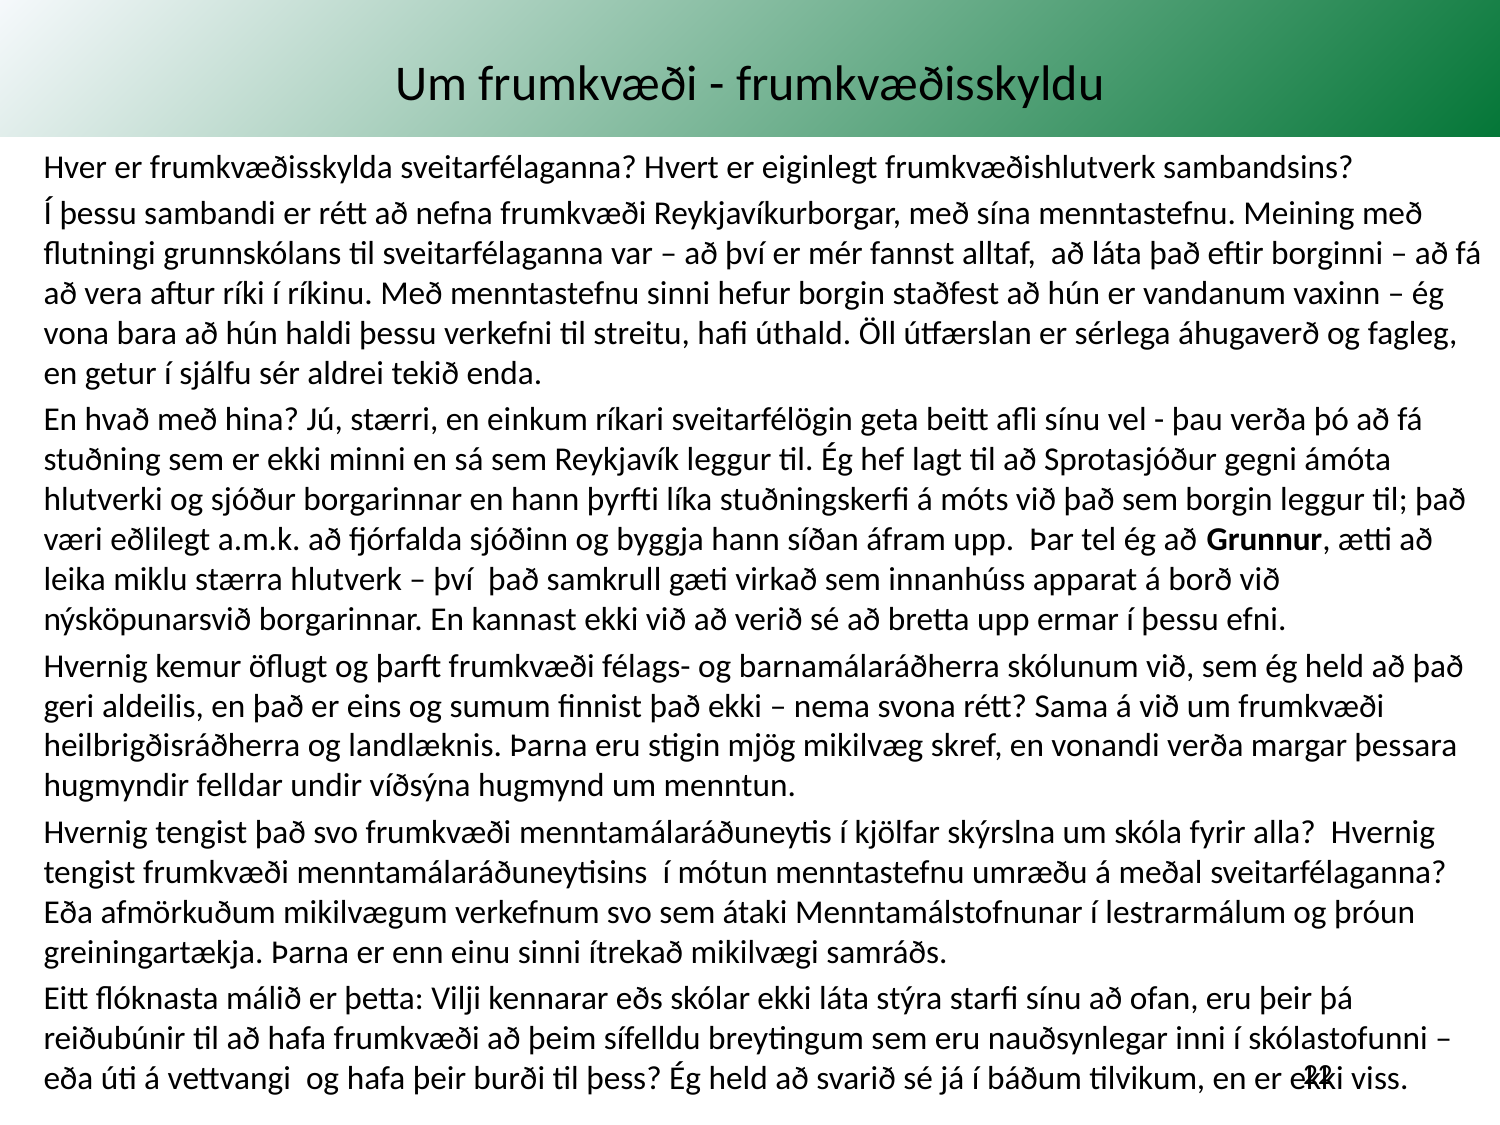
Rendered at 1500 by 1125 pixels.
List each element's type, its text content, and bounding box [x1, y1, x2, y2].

list Hver er frumkvæðisskylda sveitarfélaganna? Hvert er eiginlegt frumkvæðishlutverk sambandsins? Í þessu sambandi er rétt að nefna frumkvæði Reykjavíkurborgar, með sína menntastefnu. Meining með flutningi grunnskólans til sveitarfélaganna var – að því er mér fannst alltaf, að láta það eftir borginni – að fá að vera aftur ríki í ríkinu. Með menntastefnu sinni hefur borgin staðfest að hún er vandanum vaxinn – ég vona bara að hún haldi þessu verkefni til streitu, hafi úthald. Öll útfærslan er sérlega áhugaverð og fagleg, en getur í sjálfu sér aldrei tekið enda. En hvað með hina? Jú, stærri, en einkum ríkari sveitarfélögin geta beitt afli sínu vel - þau verða þó að fá stuðning sem er ekki minni en sá sem Reykjavík leggur til. Ég hef lagt til að Sprotasjóður gegni ámóta hlutverki og sjóður borgarinnar en hann þyrfti líka stuðningskerfi á móts við það sem borgin leggur til; það væri eðlilegt a.m.k. að fjórfalda sjóðinn og byggja hann síðan áfram upp. Þar tel ég að Grunnur, ætti að leika miklu stærra hlutverk – því það samkrull gæti virkað sem innanhúss apparat á borð við nýsköpunarsvið borgarinnar. En kannast ekki við að verið sé að bretta upp ermar í þessu efni. Hvernig kemur öflugt og þarft frumkvæði félags- og barnamálaráðherra skólunum við, sem ég held að það geri aldeilis, en það er eins og sumum finnist það ekki – nema svona rétt? Sama á við um frumkvæði heilbrigðisráðherra og landlæknis. Þarna eru stigin mjög mikilvæg skref, en vonandi verða margar þessara hugmyndir felldar undir víðsýna hugmynd um menntun. Hvernig tengist það svo frumkvæði menntamálaráðuneytis í kjölfar skýrslna um skóla fyrir alla? Hvernig tengist frumkvæði menntamálaráðuneytisins í mótun menntastefnu umræðu á meðal sveitarfélaganna? Eða afmörkuðum mikilvægum verkefnum svo sem átaki Menntamálstofnunar í lestrarmálum og þróun greiningartækja. Þarna er enn einu sinni ítrekað mikilvægi samráðs. Eitt flóknasta málið er þetta: Vilji kennarar eðs skólar ekki láta stýra starfi sínu að ofan, eru þeir þá reiðubúnir til að hafa frumkvæði að þeim sífelldu breytingum sem eru nauðsynlegar inni í skólastofunni – eða úti á vettvangi og hafa þeir burði til þess? Ég held að svarið sé já í báðum tilvikum, en er ekki viss. [0, 136, 1500, 1125]
slide_number 22 [1074, 1042, 1348, 1103]
title Um frumkvæði - frumkvæðisskyldu [0, 0, 1500, 136]
